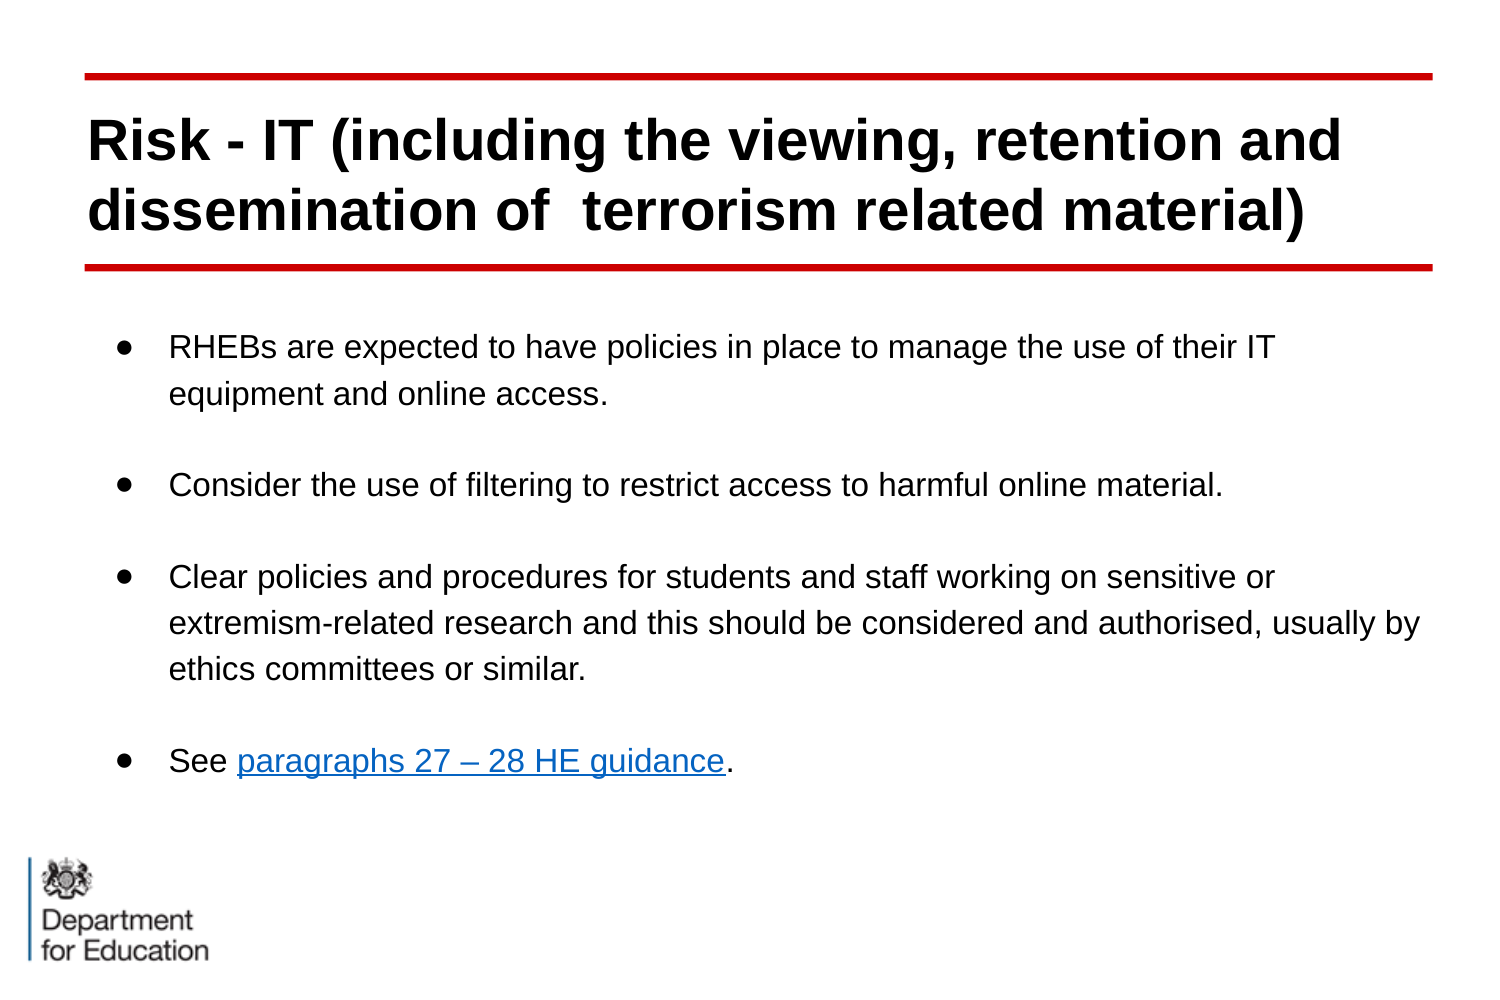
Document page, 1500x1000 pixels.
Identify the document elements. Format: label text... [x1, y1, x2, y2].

title Risk - IT (including the viewing, retention and dissemination of terrorism related material) [72, 88, 1433, 257]
picture [24, 812, 213, 1000]
text_box RHEBs are expected to have policies in place to manage the use of their IT equipment and online access. Consider the use of filtering to restrict access to harmful online material. Clear policies and procedures for students and staff working on sensitive or extremism-related research and this should be considered and authorised, usually by ethics committees or similar. See paragraphs 27 – 28 HE guidance. [78, 312, 1439, 875]
